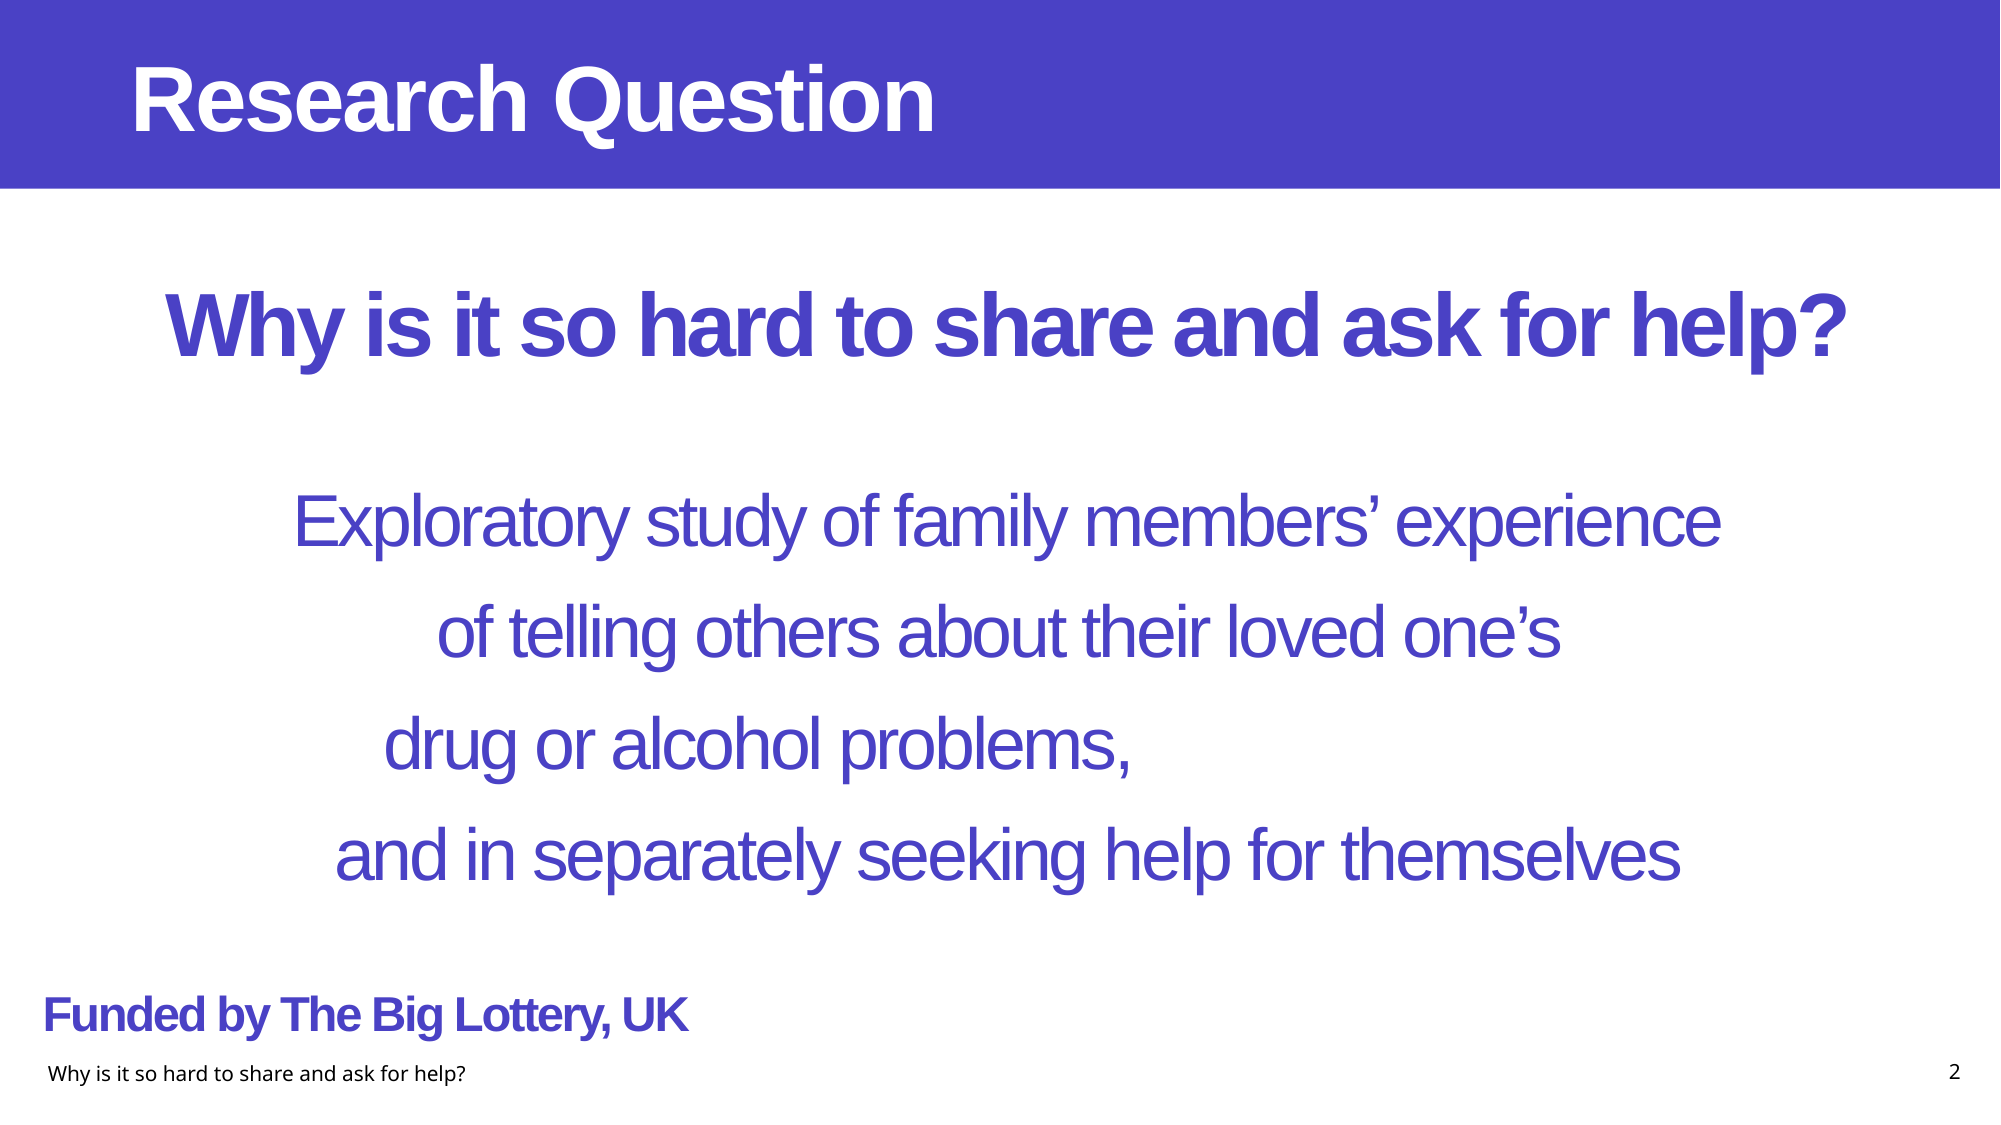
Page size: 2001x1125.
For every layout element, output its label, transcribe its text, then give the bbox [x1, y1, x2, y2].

list Why is it so hard to share and ask for help? Exploratory study of family members’ experience of telling others about their loved one’s drug or alcohol problems, and in separately seeking help for themselves Funded by The Big Lottery, UK [34, 190, 1983, 1051]
slide_number 2 [1938, 1052, 1969, 1094]
text_box Why is it so hard to share and ask for help? [40, 1052, 819, 1093]
title Research Question [122, 30, 1770, 159]
